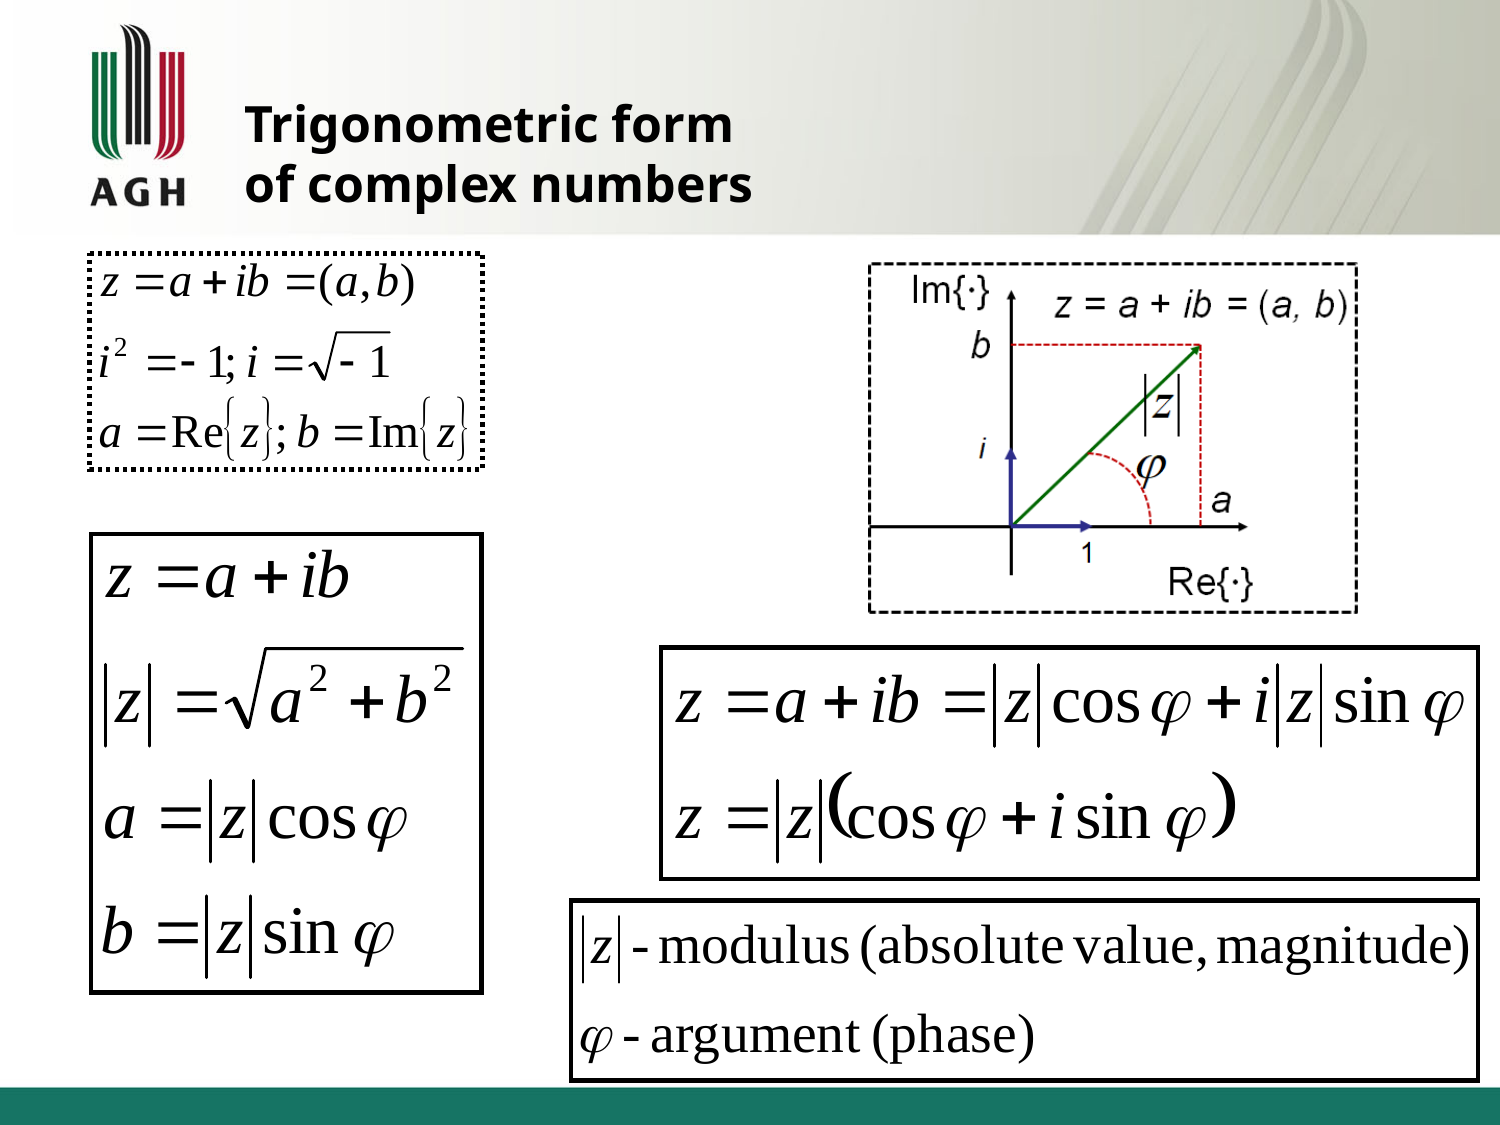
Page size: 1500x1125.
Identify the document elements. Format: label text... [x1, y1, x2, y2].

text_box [91, 255, 481, 468]
text_box Trigonometric form of complex numbers [229, 84, 1482, 220]
picture [0, 0, 1500, 1125]
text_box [92, 535, 1477, 1079]
